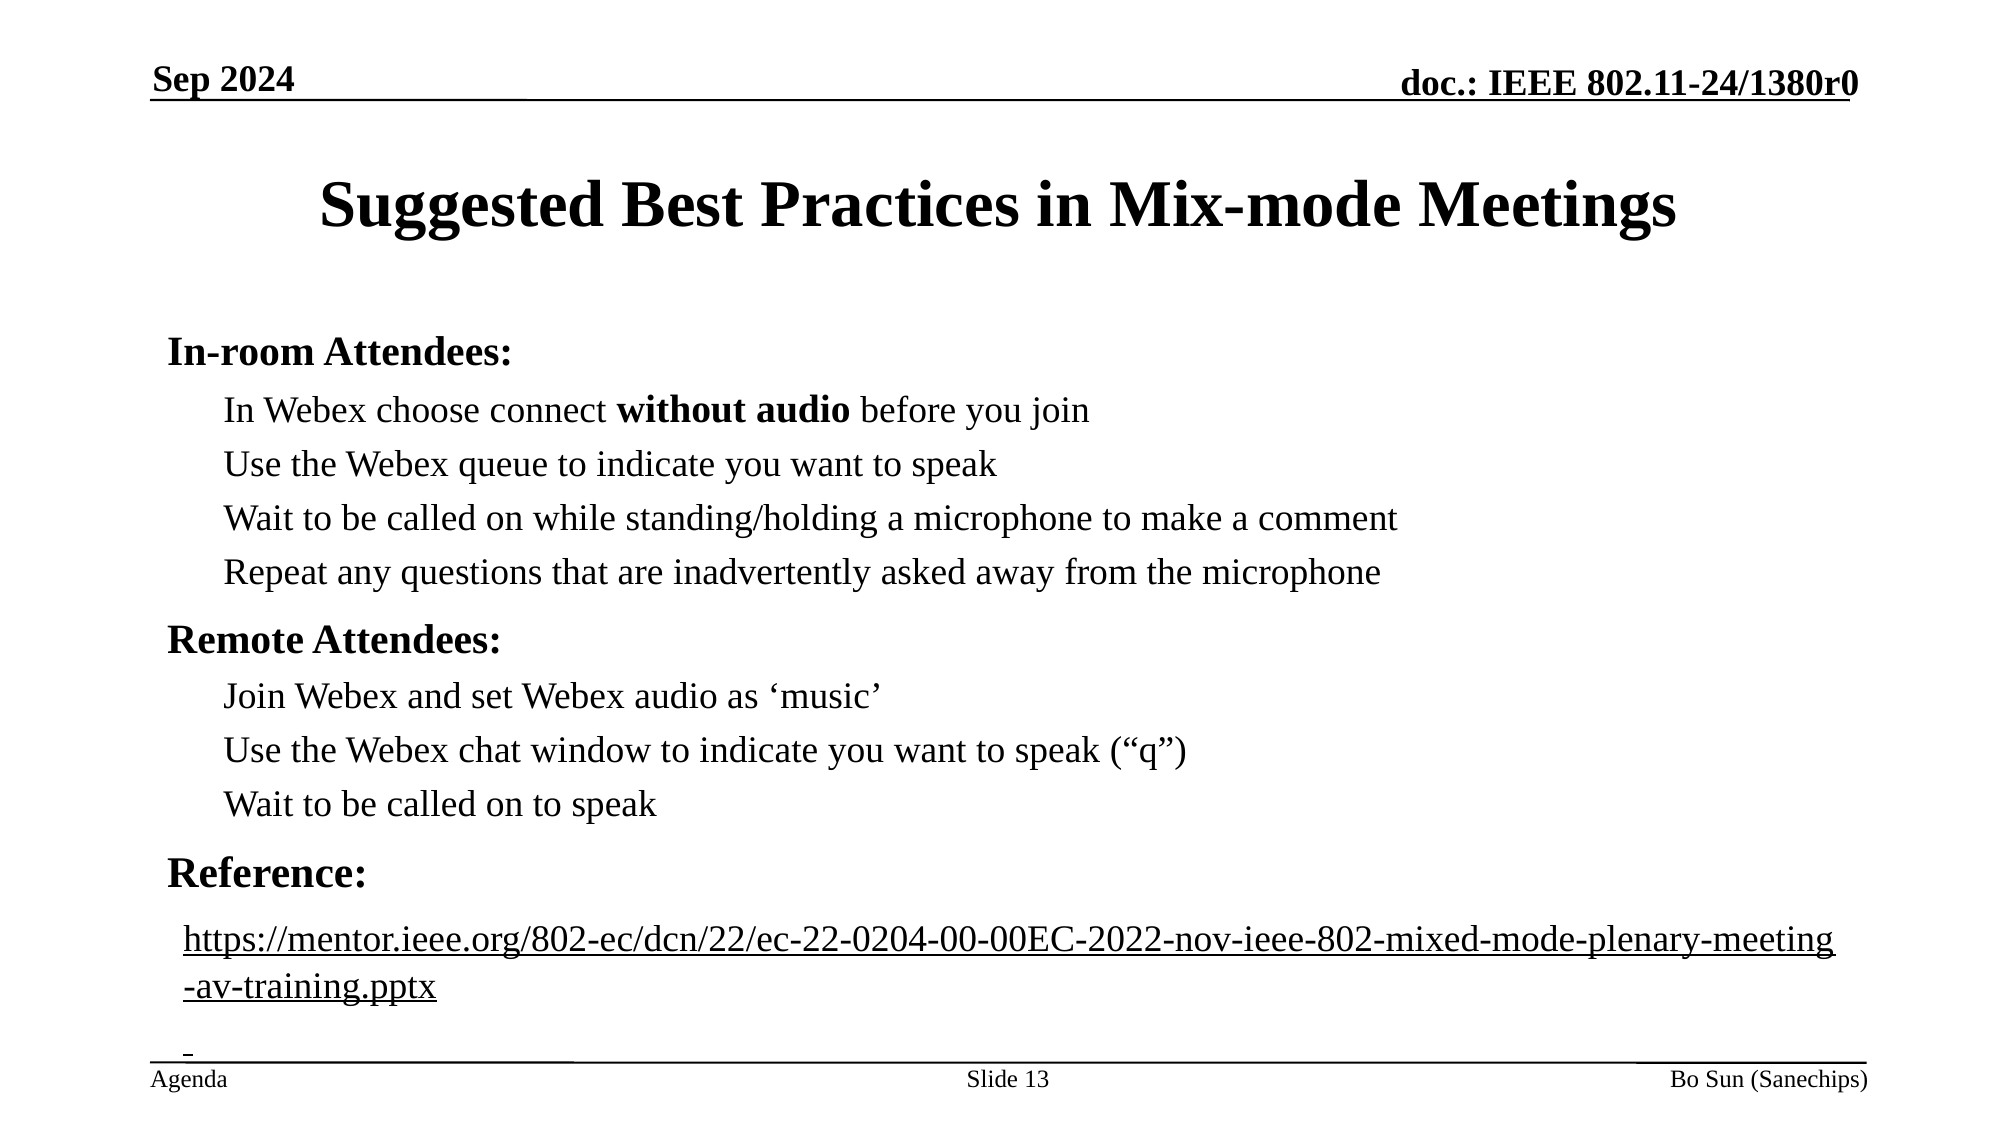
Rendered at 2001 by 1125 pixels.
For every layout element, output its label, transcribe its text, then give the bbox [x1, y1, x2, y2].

text_box Suggested Best Practices in Mix-mode Meetings [149, 112, 1850, 288]
footer Bo Sun (Sanechips) [1171, 1061, 1869, 1093]
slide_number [152, 54, 563, 100]
slide_number Slide [949, 1061, 1067, 1123]
text_box In-room Attendees: In Webex choose connect without audio before you join Use the Webex queue to indicate you want to speak Wait to be called on while standing/holding a microphone to make a comment Repeat any questions that are inadvertently asked away from the microphone Remote Attendees: Join Webex and set Webex audio as ‘music’ Use the Webex chat window to indicate you want to speak (“q”) Wait to be called on to speak Reference: https://mentor.ieee.org/802-ec/dcn/22/ec-22-0204-00-00EC-2022-nov-ieee-802-mixed-mode-plenary-meeting-av-training.pptx [152, 306, 1852, 1044]
